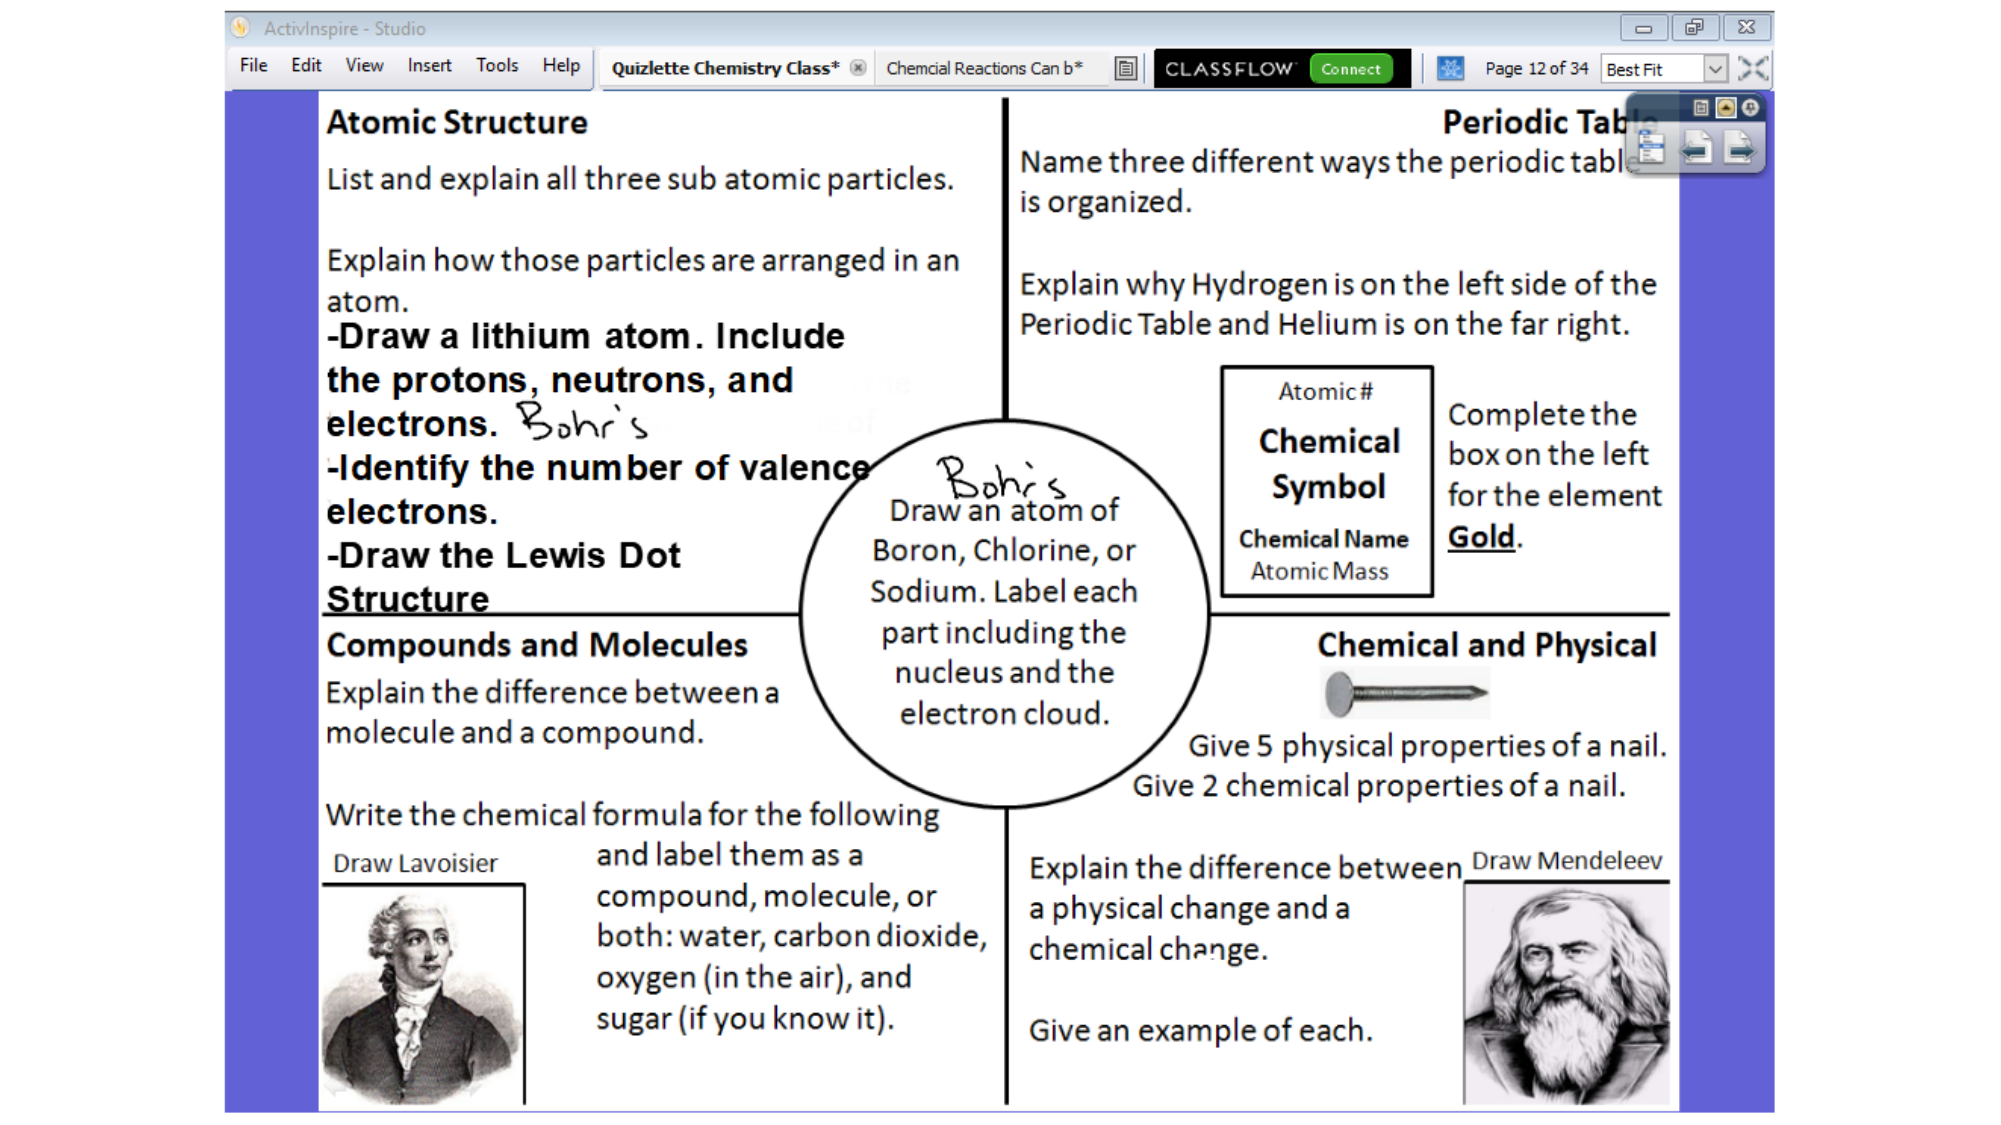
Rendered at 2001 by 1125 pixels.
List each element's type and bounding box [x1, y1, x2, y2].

picture [213, 0, 1787, 1125]
